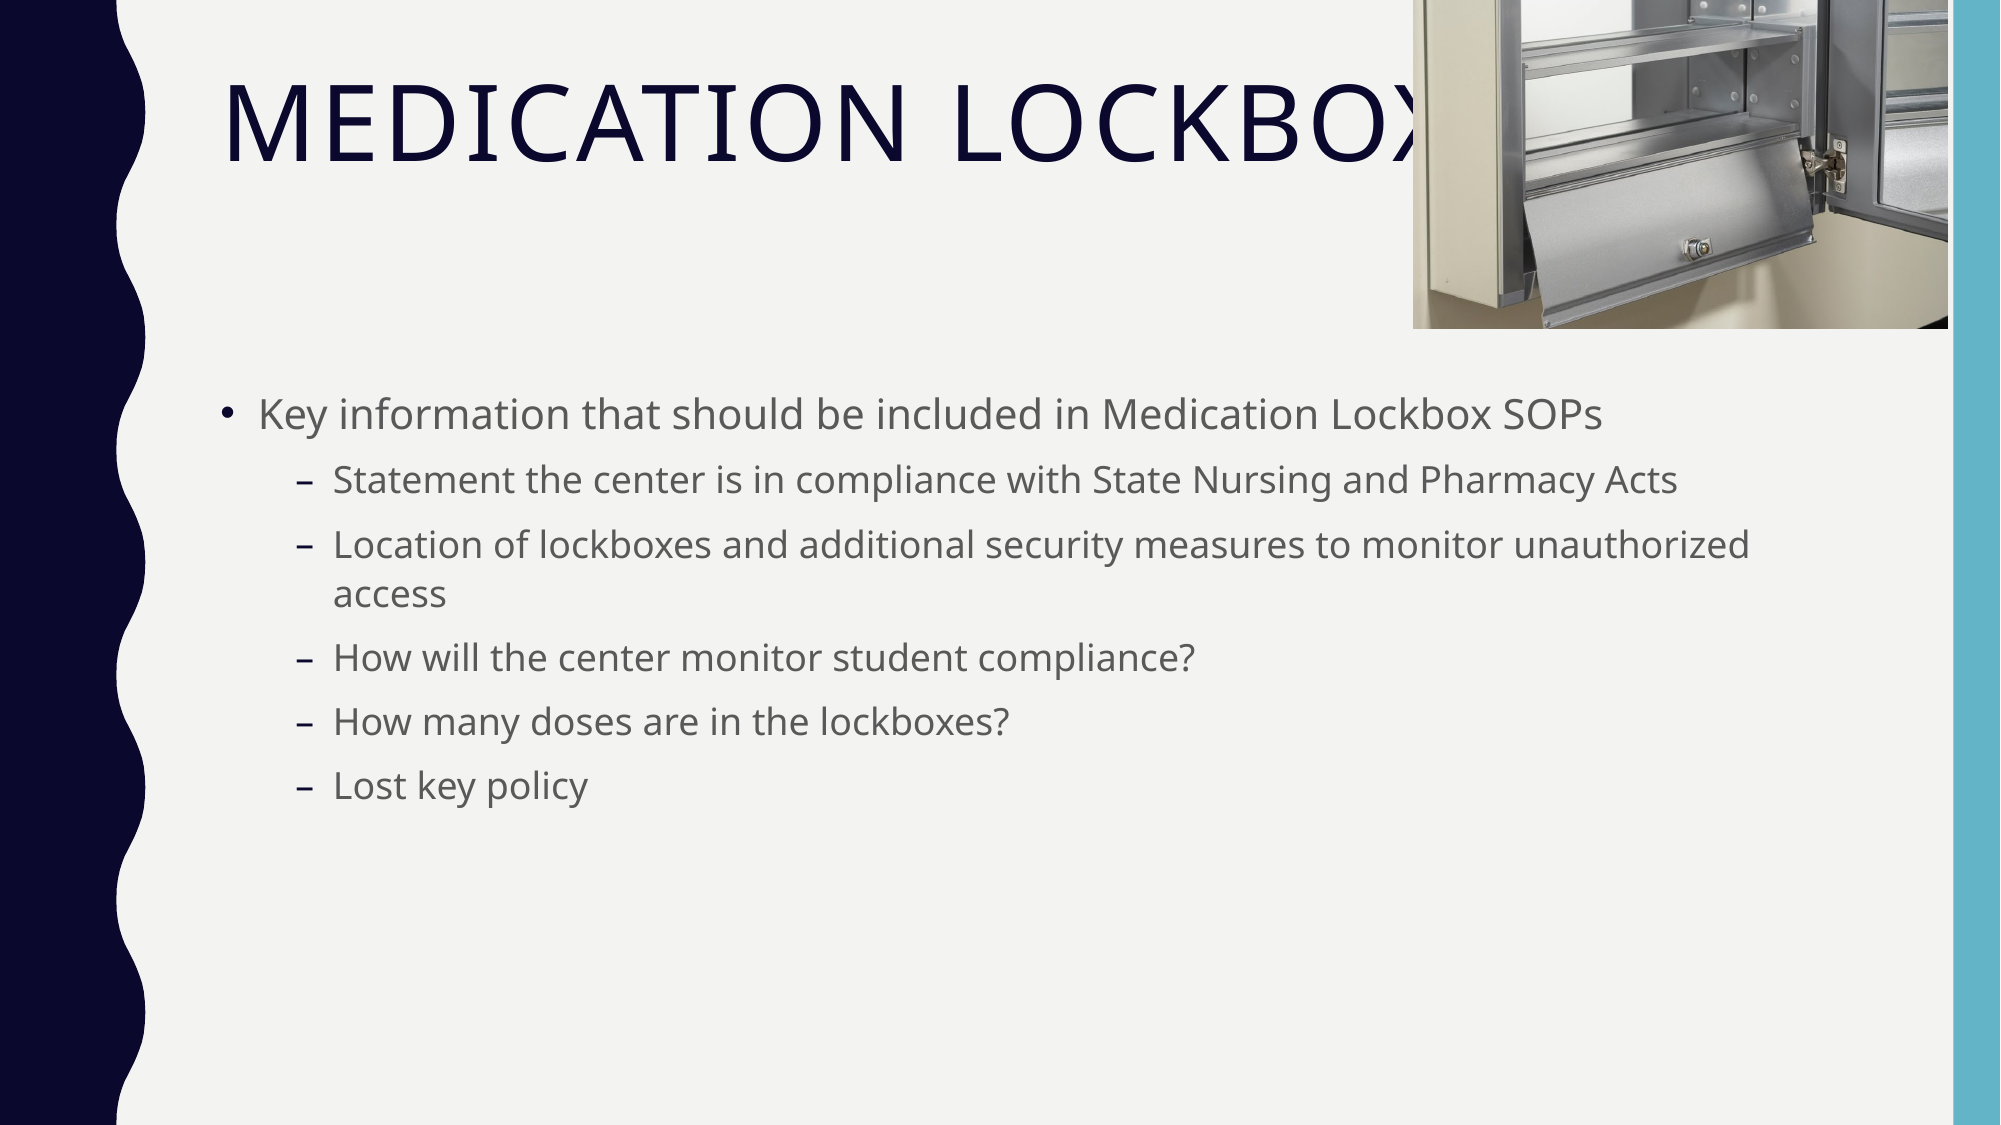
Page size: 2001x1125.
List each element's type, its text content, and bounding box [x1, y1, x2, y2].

title Medication Lockboxes [205, 62, 1413, 308]
picture [1413, 0, 1948, 329]
list Key information that should be included in Medication Lockbox SOPs Statement the center is in compliance with State Nursing and Pharmacy Acts Location of lockboxes and additional security measures to monitor unauthorized access How will the center monitor student compliance? How many doses are in the lockboxes? Lost key policy [205, 375, 1875, 965]
